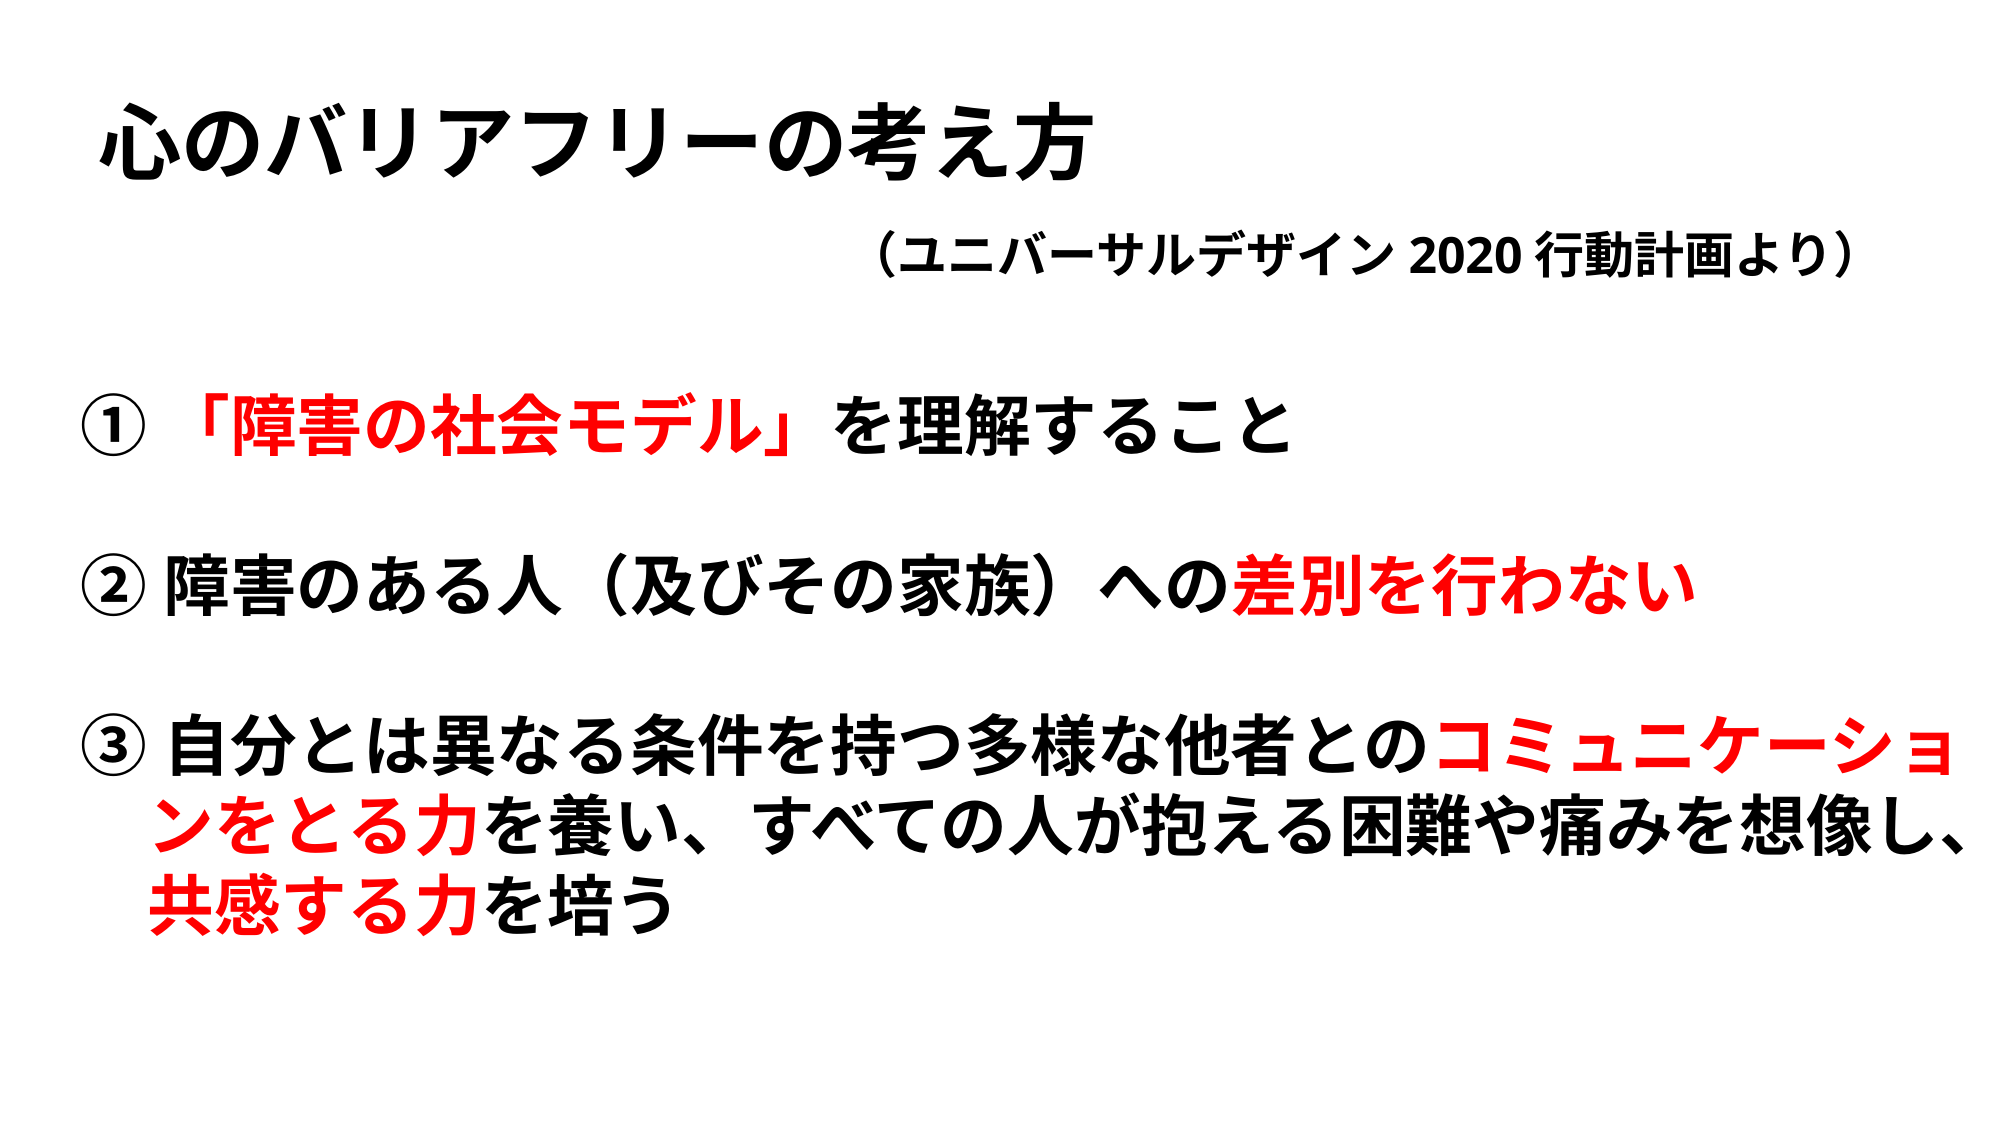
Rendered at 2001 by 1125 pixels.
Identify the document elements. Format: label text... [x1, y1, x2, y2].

text_box ①「障害の社会モデル」を理解すること ②障害のある人（及びその家族）への差別を行わない ③自分とは異なる条件を持つ多様な他者とのコミュニケーショ ンをとる力を養い、すべての人が抱える困難や痛みを想像し、 共感する力を培う [65, 376, 1983, 952]
text_box 心のバリアフリーの考え方 （ユニバーサルデザイン2020行動計画より） [83, 82, 1965, 298]
